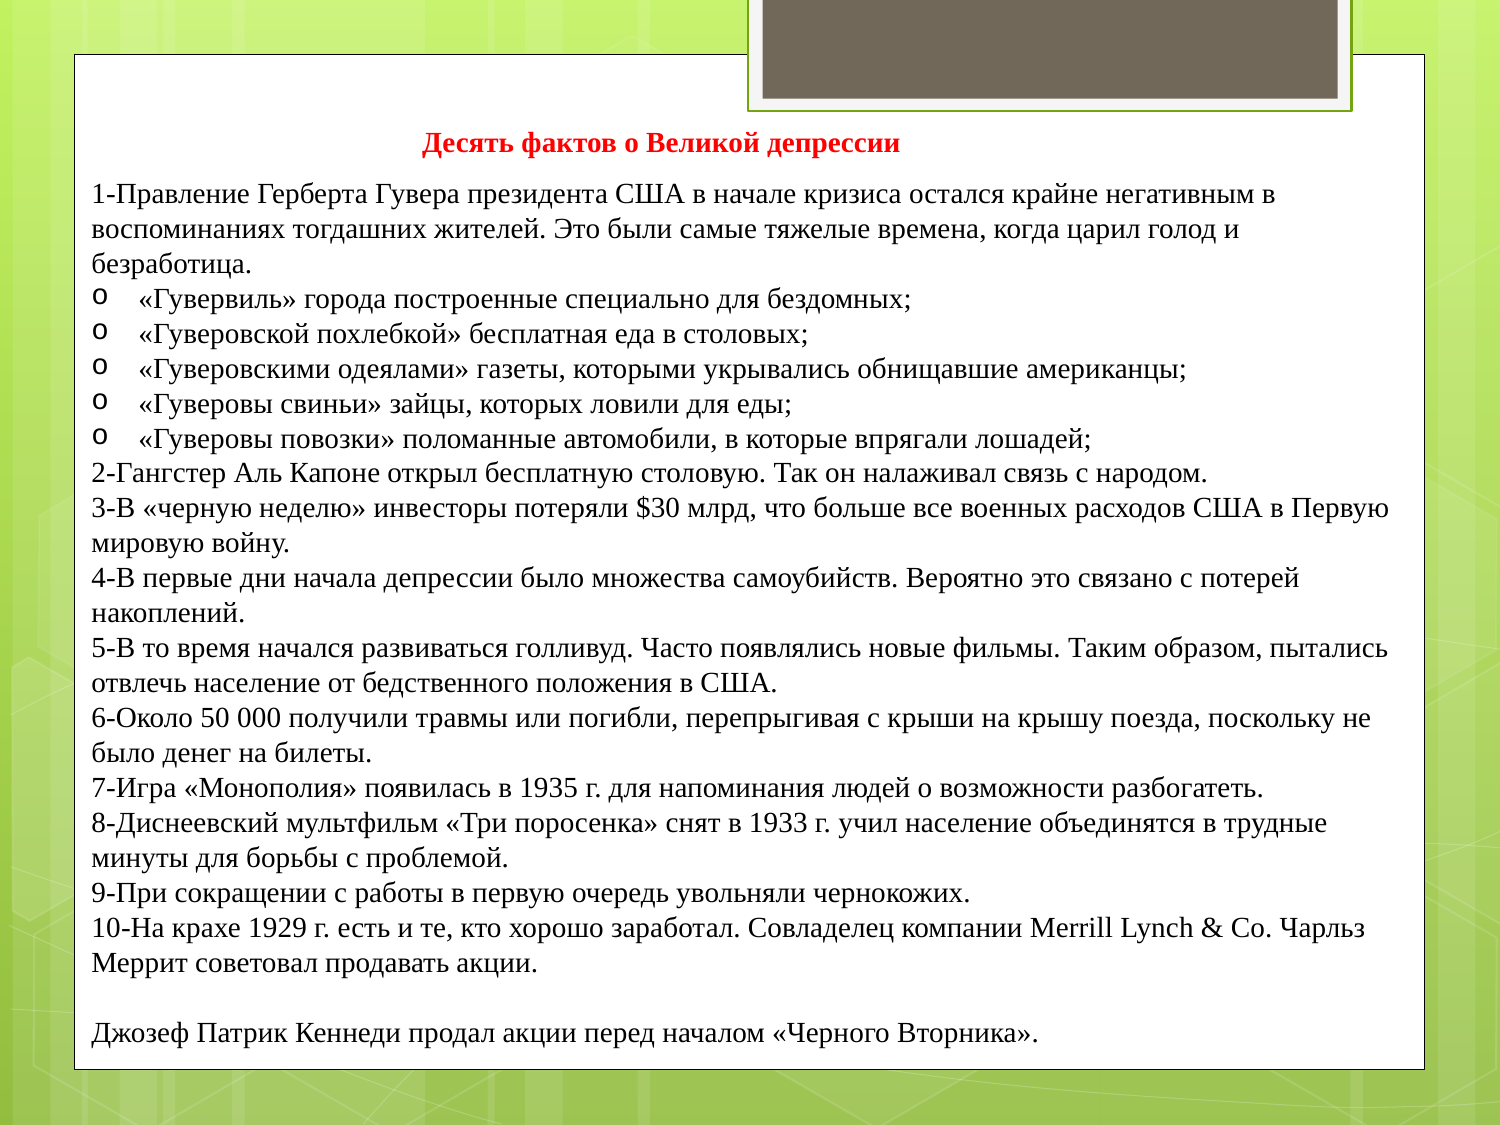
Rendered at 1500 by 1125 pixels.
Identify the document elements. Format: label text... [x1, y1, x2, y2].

text_box 1-Правление Герберта Гувера президента США в начале кризиса остался крайне негативным в воспоминаниях тогдашних жителей. Это были самые тяжелые времена, когда царил голод и безработица. «Гувервиль» города построенные специально для бездомных; «Гуверовской похлебкой» бесплатная еда в столовых; «Гуверовскими одеялами» газеты, которыми укрывались обнищавшие американцы; «Гуверовы свиньи» зайцы, которых ловили для еды; «Гуверовы повозки» поломанные автомобили, в которые впрягали лошадей; 2-Гангстер Аль Капоне открыл бесплатную столовую. Так он налаживал связь с народом. 3-В «черную неделю» инвесторы потеряли $30 млрд, что больше все военных расходов США в Первую мировую войну. 4-В первые дни начала депрессии было множества самоубийств. Вероятно это связано с потерей накоплений. 5-В то время начался развиваться голливуд. Часто появлялись новые фильмы. Таким образом, пытались отвлечь население от бедственного положения в США. 6-Около 50 000 получили травмы или погибли, перепрыгивая с крыши на крышу поезда, поскольку не было денег на билеты. 7-Игра «Монополия» появилась в 1935 г. для напоминания людей о возможности разбогатеть. 8-Диснеевский мультфильм «Три поросенка» снят в 1933 г. учил население объединятся в трудные минуты для борьбы с проблемой. 9-При сокращении с работы в первую очередь увольняли чернокожих. 10-На крахе 1929 г. есть и те, кто хорошо заработал. Совладелец компании Merrill Lynch & Co. Чарльз Меррит советовал продавать акции. Джозеф Патрик Кеннеди продал акции перед началом «Черного Вторника». [76, 166, 1412, 1056]
text_box Десять фактов о Великой депрессии [407, 116, 1058, 166]
